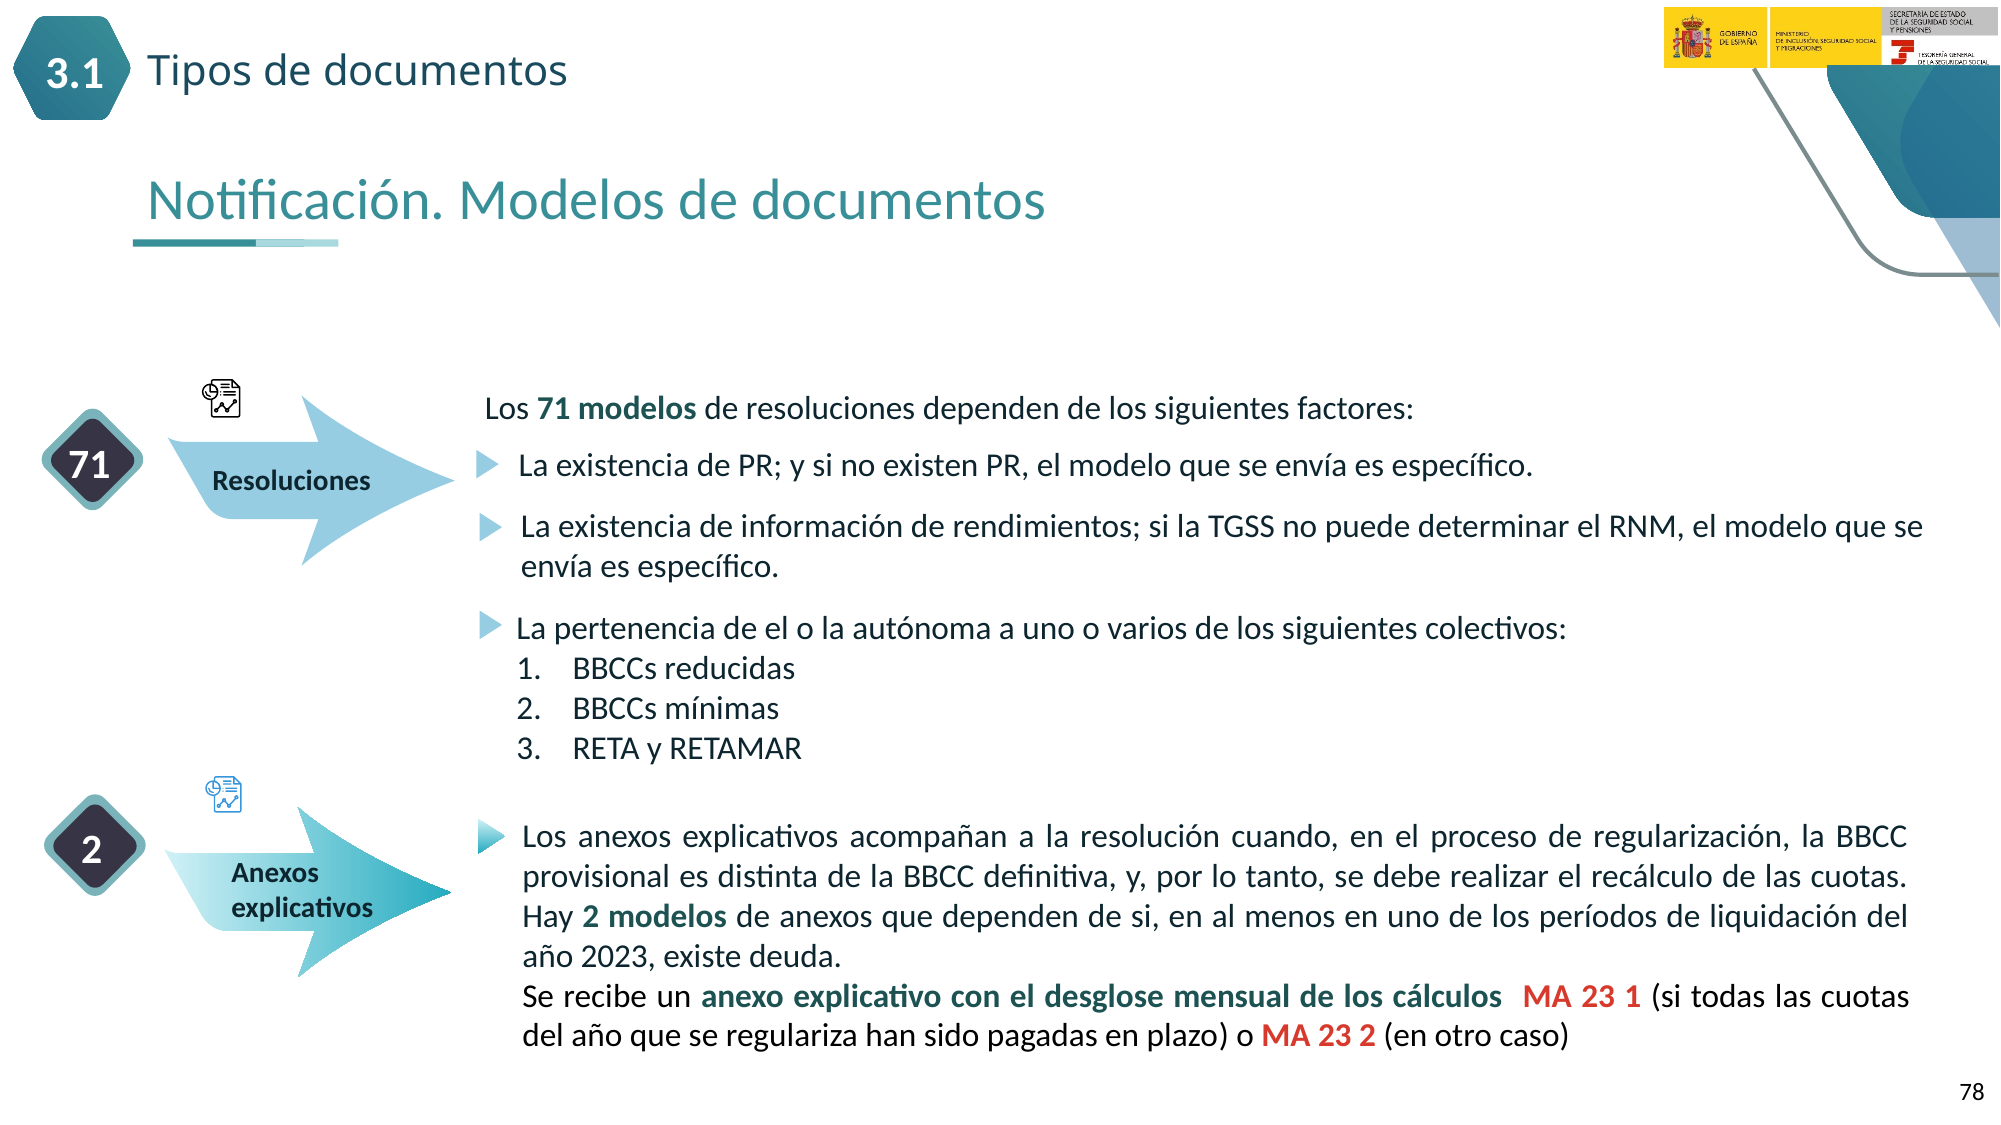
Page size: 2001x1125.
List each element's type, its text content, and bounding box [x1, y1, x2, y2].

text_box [1753, 65, 2000, 329]
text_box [478, 496, 1926, 593]
text_box Notificación. Modelos de documentos [132, 155, 1155, 246]
text_box [132, 238, 255, 248]
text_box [42, 805, 142, 885]
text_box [161, 742, 452, 978]
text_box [39, 419, 139, 500]
text_box [255, 238, 339, 248]
text_box La existencia de PR; y si no existen PR, el modelo que se envía es específico. [518, 436, 1924, 491]
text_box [205, 776, 242, 813]
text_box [13, 16, 1870, 120]
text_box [478, 804, 1911, 1103]
picture [1664, 7, 1998, 65]
text_box [473, 443, 505, 485]
text_box Los 71 modelos de resoluciones dependen de los siguientes factores: . [484, 378, 1890, 486]
text_box 78 [1549, 1060, 2000, 1121]
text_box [478, 597, 1922, 775]
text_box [164, 359, 455, 566]
